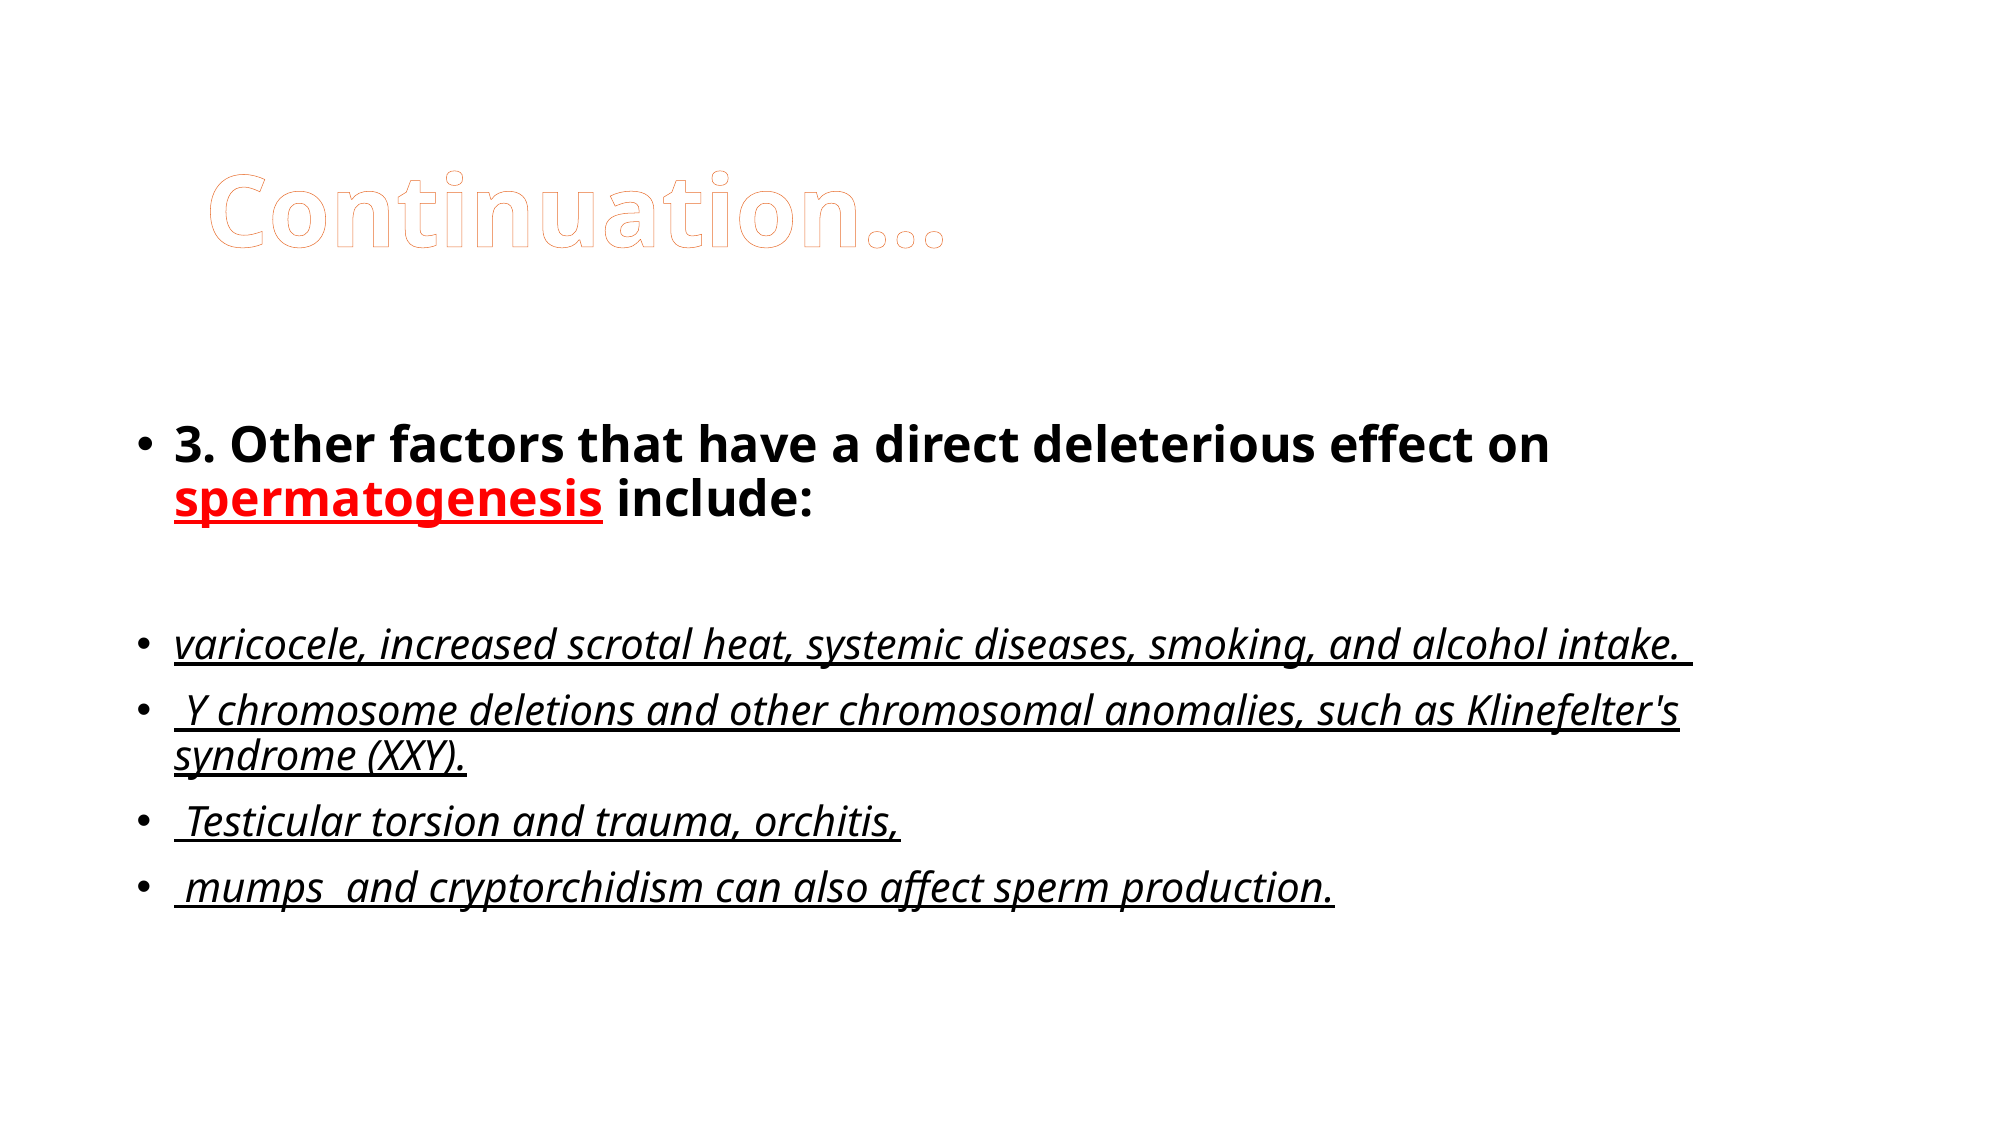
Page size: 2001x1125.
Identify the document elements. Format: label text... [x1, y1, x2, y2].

text_box Continuation… [189, 139, 965, 275]
list 3. Other factors that have a direct deleterious effect on spermatogenesis include: varicocele, increased scrotal heat, systemic diseases, smoking, and alcohol intake. Y chromosome deletions and other chromosomal anomalies, such as Klinefelter's syndrome (XXY). Testicular torsion and trauma, orchitis, mumps and cryptorchidism can also affect sperm production. [121, 412, 1808, 1029]
